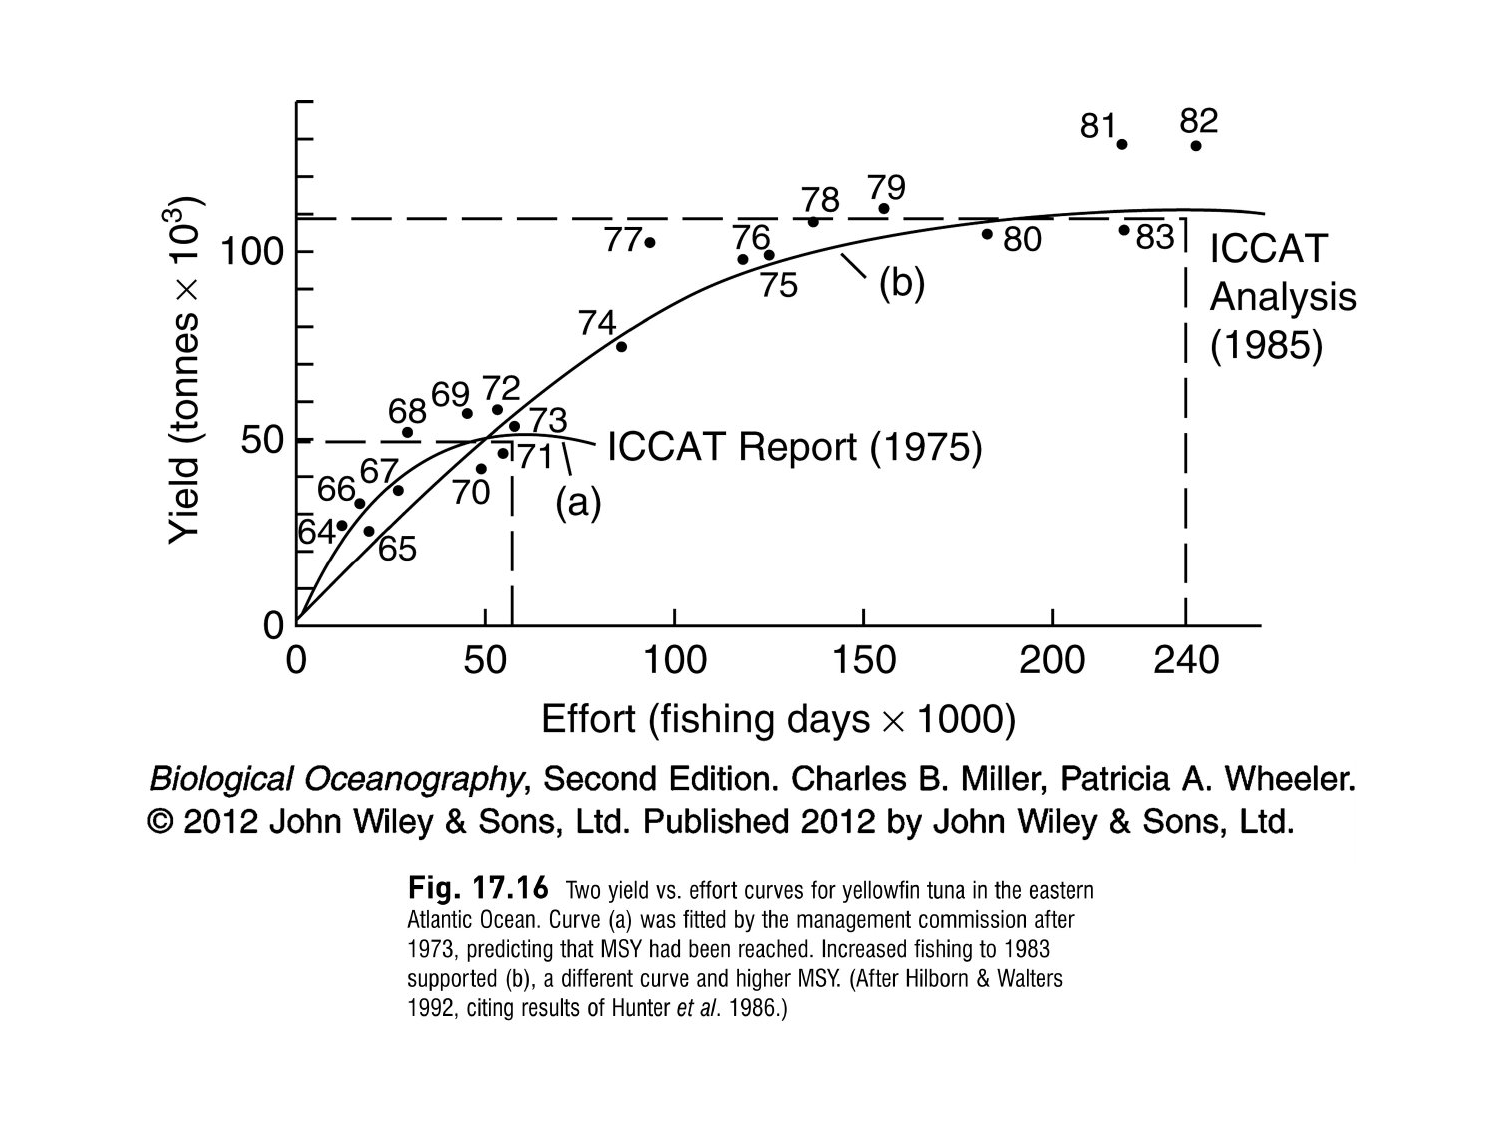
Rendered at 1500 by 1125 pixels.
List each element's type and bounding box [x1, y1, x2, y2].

picture [143, 97, 1357, 1028]
